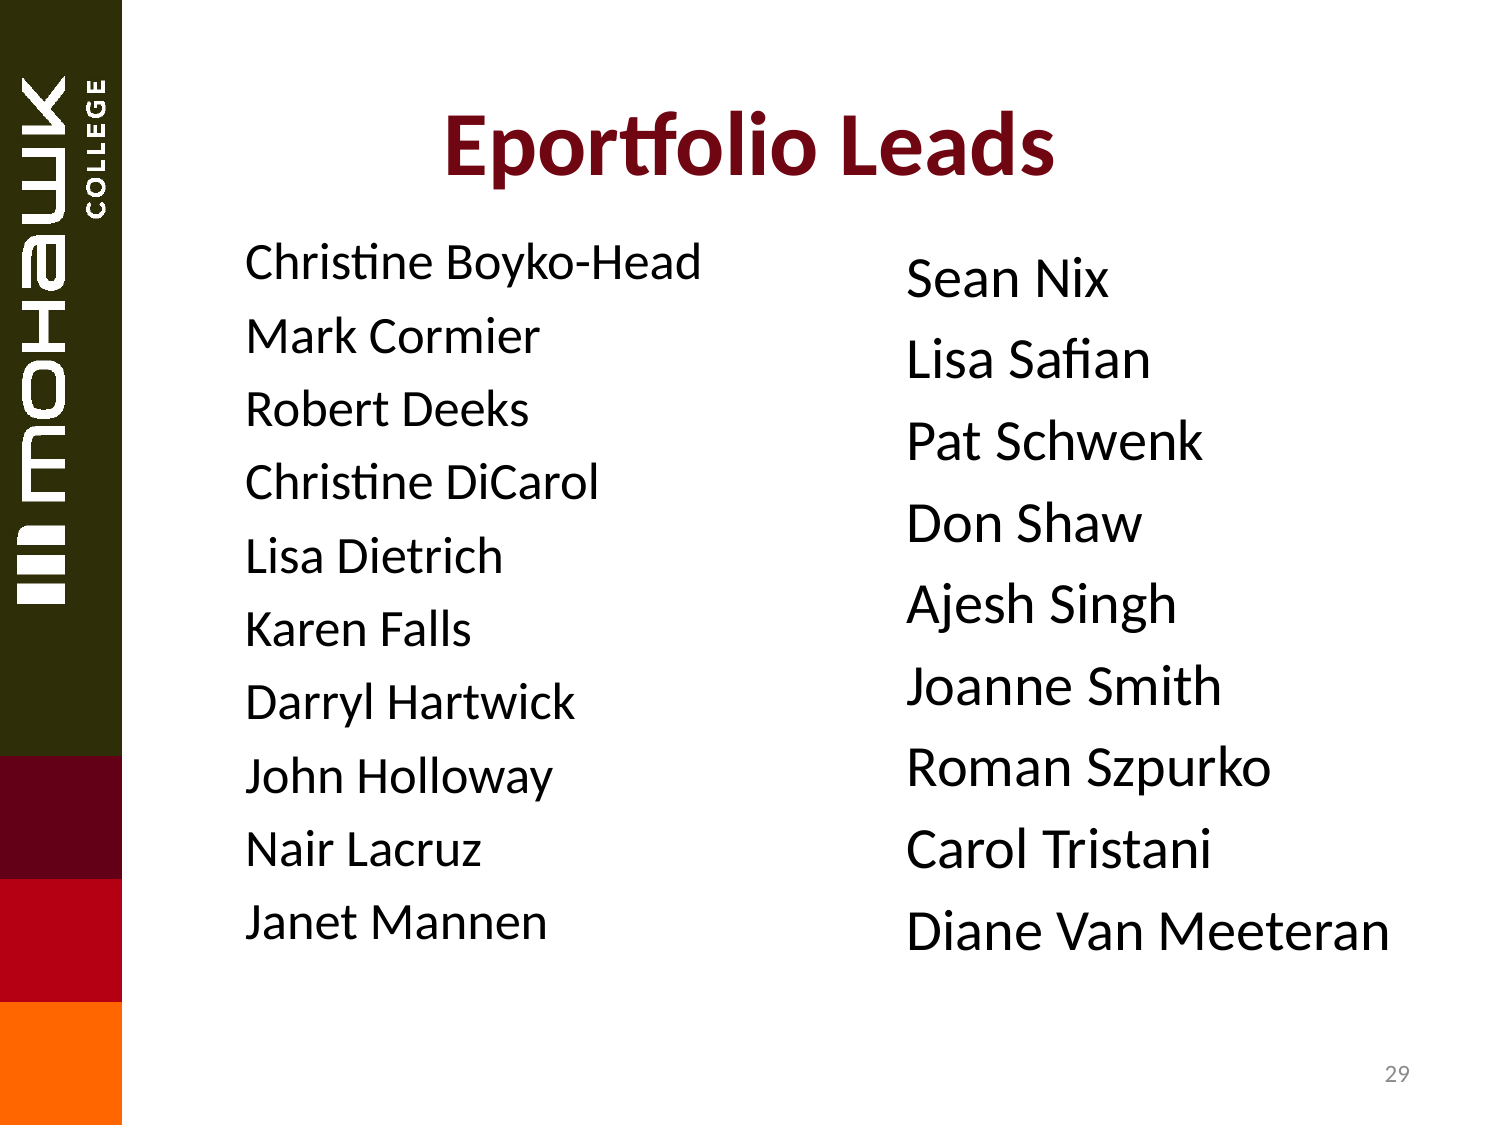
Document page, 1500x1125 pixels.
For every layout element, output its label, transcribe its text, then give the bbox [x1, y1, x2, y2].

list Sean Nix Lisa Safian Pat Schwenk Don Shaw Ajesh Singh Joanne Smith Roman Szpurko Carol Tristani Diane Van Meeteran [891, 231, 1425, 1005]
title Eportfolio Leads [75, 45, 1425, 233]
list Christine Boyko-Head Mark Cormier Robert Deeks Christine DiCarol Lisa Dietrich Karen Falls Darryl Hartwick John Holloway Nair Lacruz Janet Mannen [230, 219, 750, 963]
slide_number 29 [1074, 1042, 1425, 1103]
picture [0, 0, 1500, 1125]
